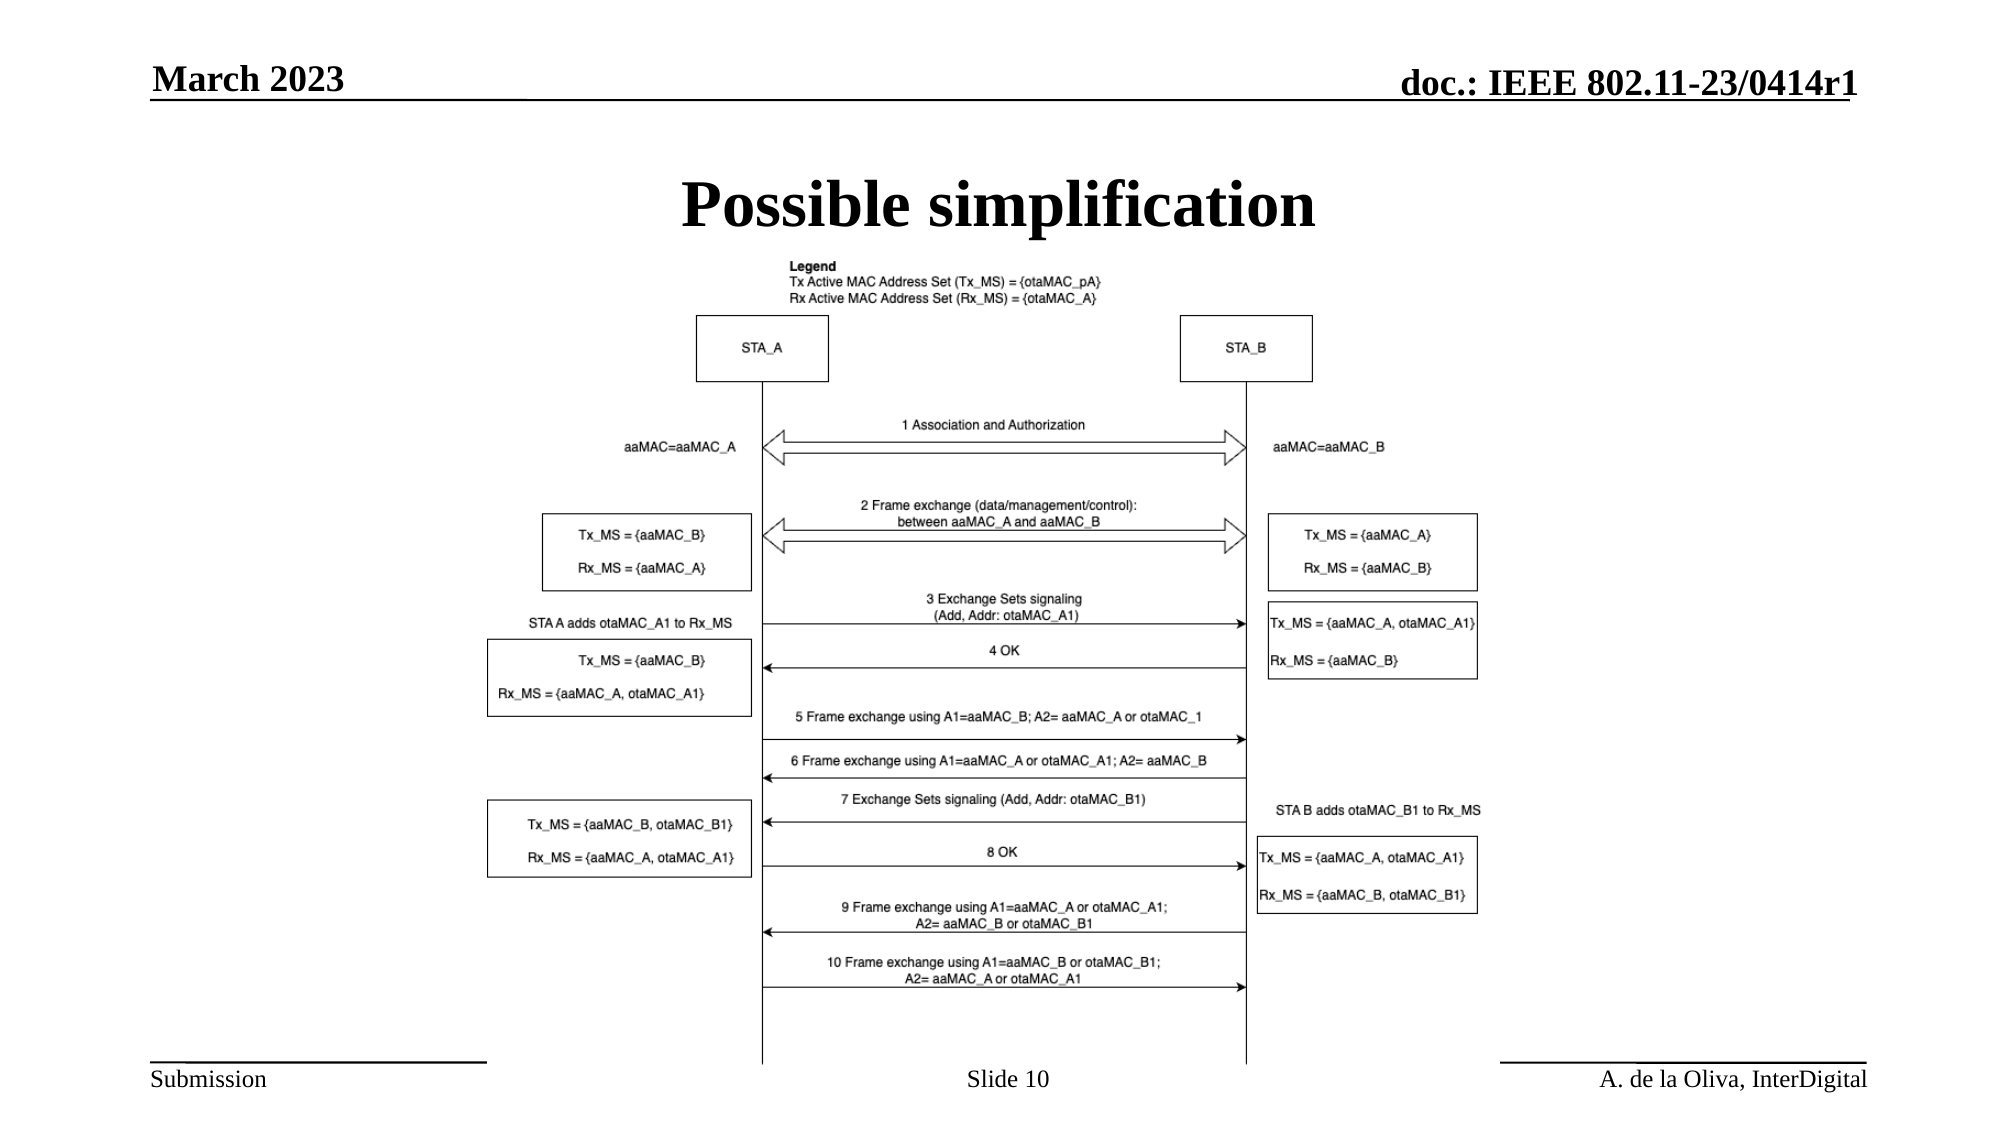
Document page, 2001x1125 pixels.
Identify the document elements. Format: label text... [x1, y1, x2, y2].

footer A. de la Oliva, InterDigital [1171, 1061, 1869, 1093]
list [487, 248, 1501, 1066]
slide_number Slide 10 [950, 1074, 1067, 1123]
title Possible simplification [149, 112, 1850, 288]
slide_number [152, 54, 563, 100]
